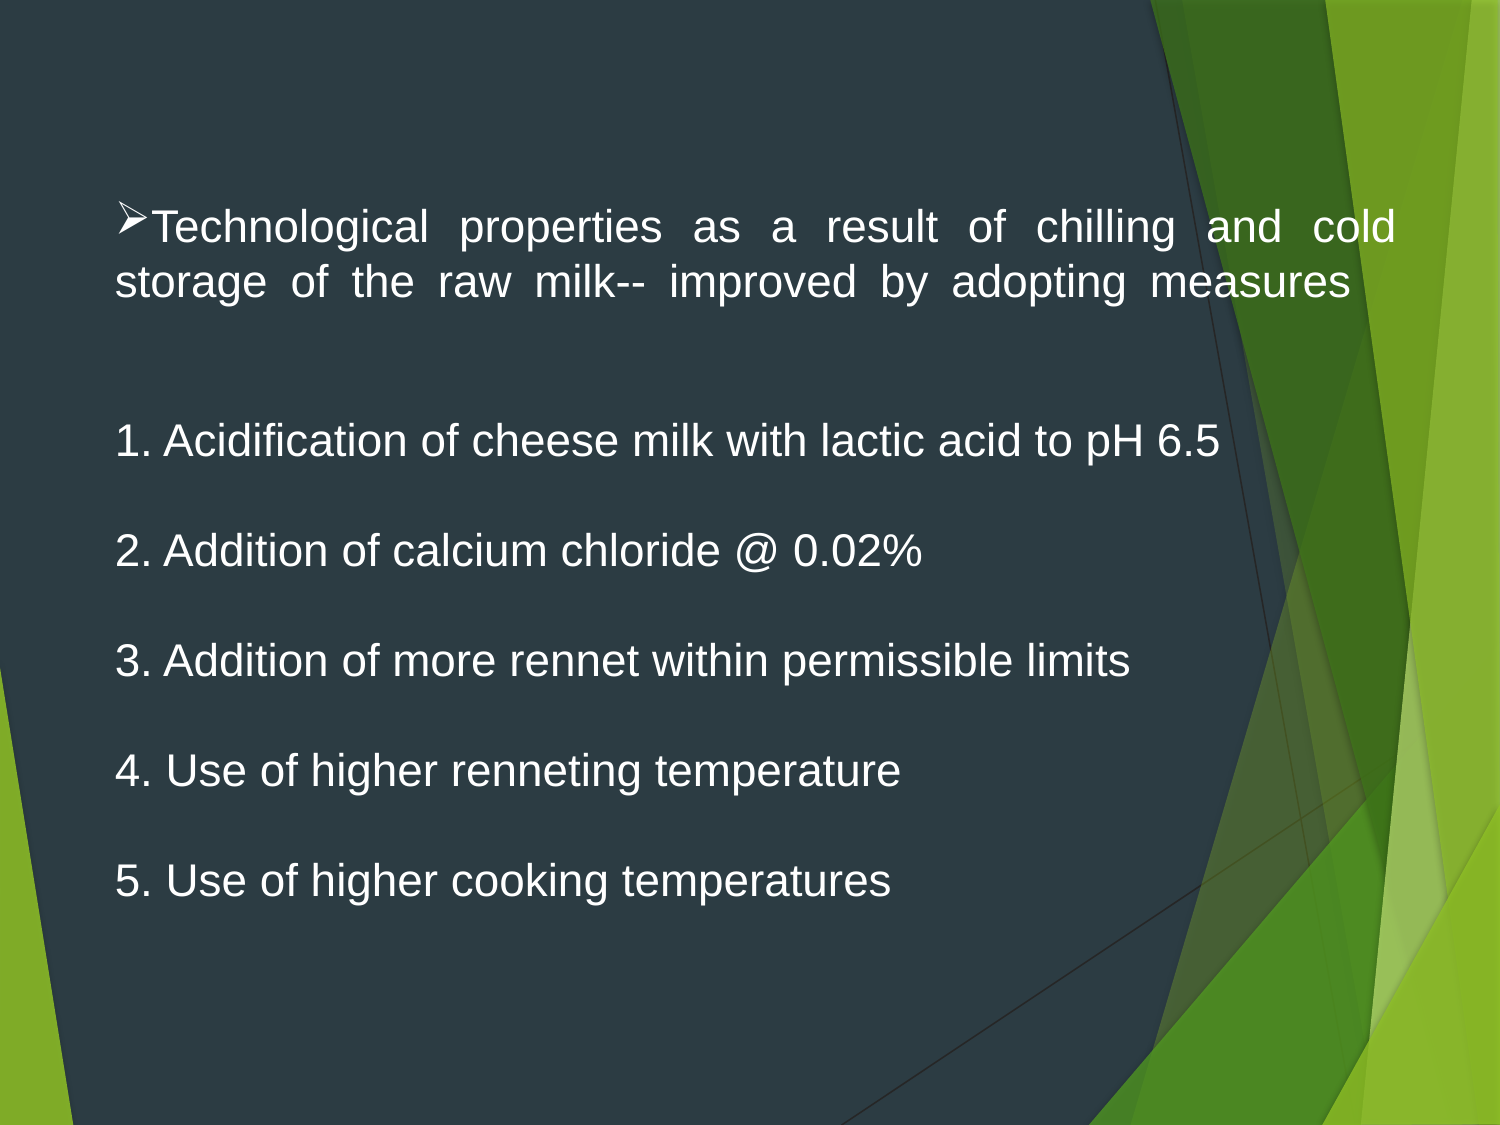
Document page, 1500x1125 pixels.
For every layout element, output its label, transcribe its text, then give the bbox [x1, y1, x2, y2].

text_box Technological properties as a result of chilling and cold storage of the raw milk-- improved by adopting measures 1. Acidification of cheese milk with lactic acid to pH 6.5 2. Addition of calcium chloride @ 0.02% 3. Addition of more rennet within permissible limits 4. Use of higher renneting temperature 5. Use of higher cooking temperatures [99, 188, 1413, 914]
